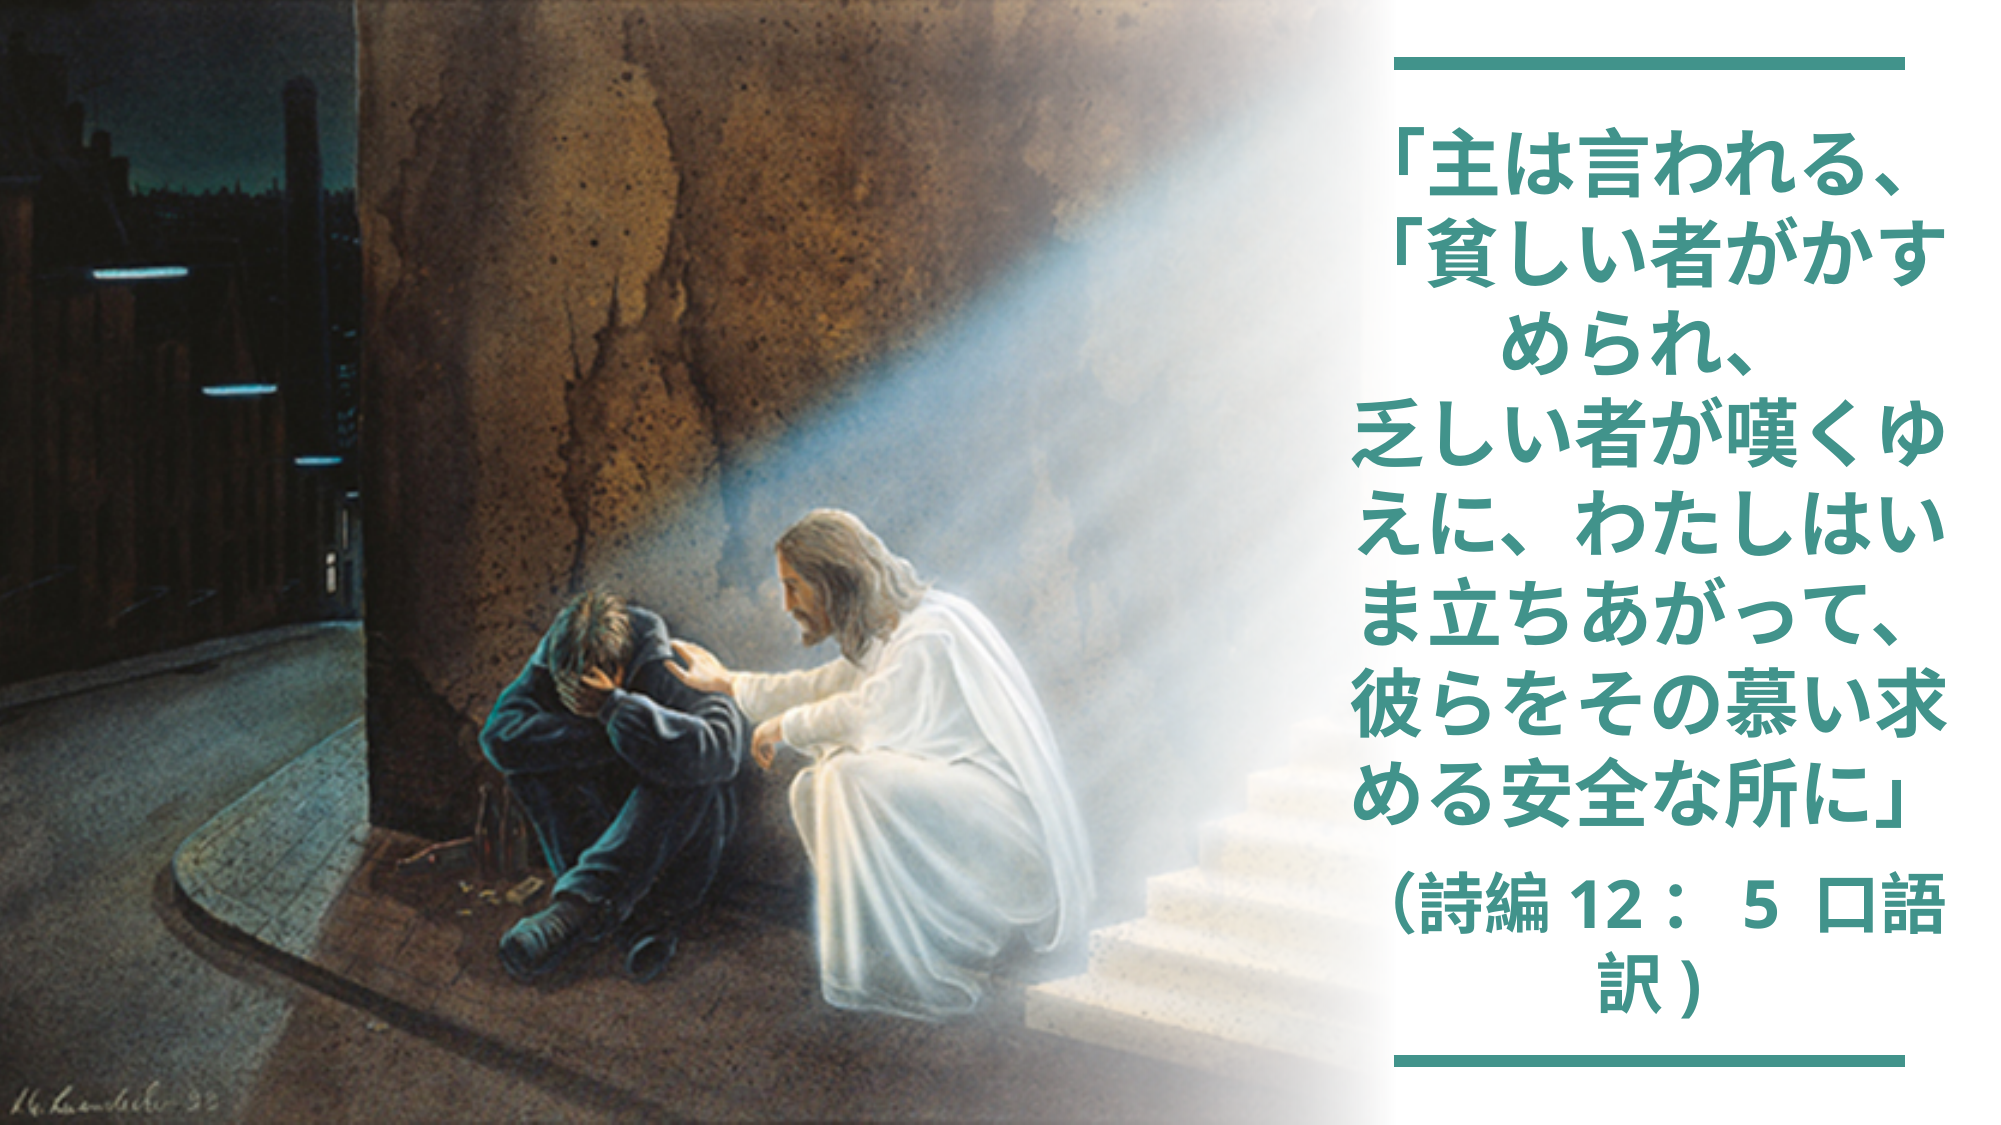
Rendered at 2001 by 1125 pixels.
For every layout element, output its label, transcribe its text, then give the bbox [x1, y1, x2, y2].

text_box º [1588, 0, 2000, 1125]
picture [0, 0, 1587, 1125]
text_box 「主は言われる、「貧しい者がかすめられ、 乏しい者が嘆くゆえに、わたしはいま立ちあがって、 彼らをその慕い求める安全な所に」 （詩編12：5 口語訳) [1591, 109, 1988, 1029]
